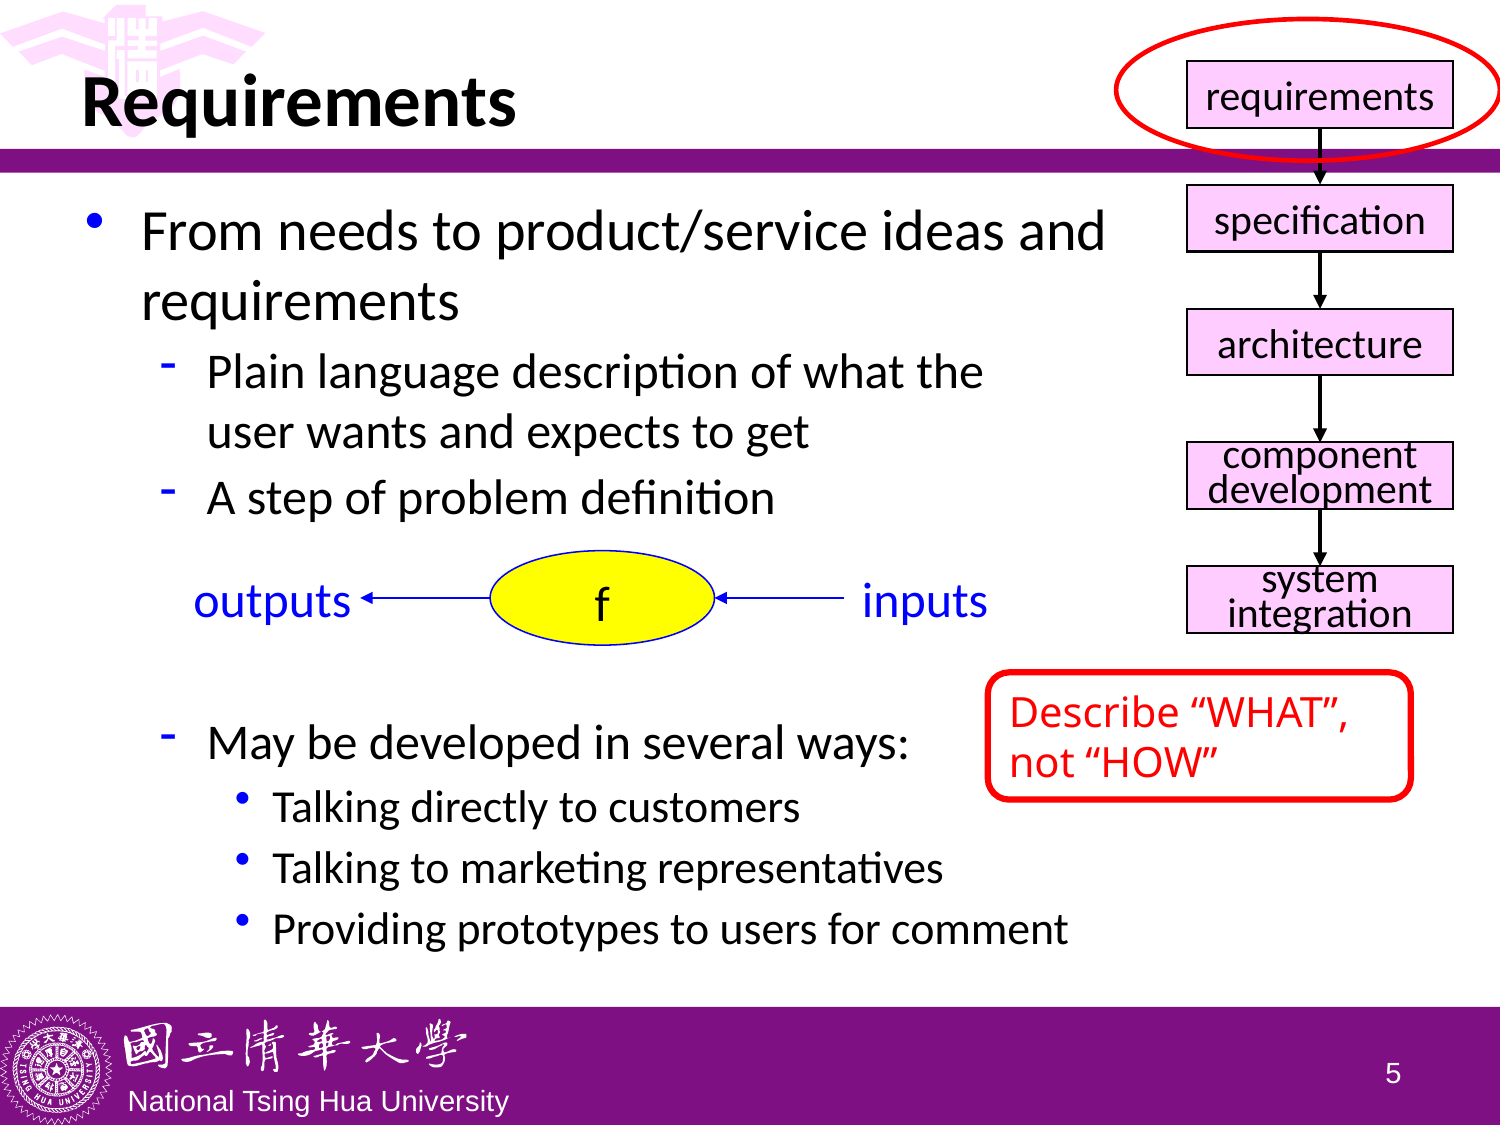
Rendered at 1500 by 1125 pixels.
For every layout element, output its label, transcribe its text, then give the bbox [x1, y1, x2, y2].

text_box Describe “WHAT”, not “HOW” [987, 672, 1411, 800]
text_box f [490, 550, 715, 646]
text_box inputs [847, 560, 1004, 635]
text_box [1116, 18, 1500, 145]
text_box outputs [178, 560, 367, 635]
title Requirements [66, 37, 1186, 149]
slide_number 4 [1104, 1021, 1417, 1097]
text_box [1186, 60, 1454, 634]
list From needs to product/service ideas and requirements Plain language description of what the user wants and expects to get A step of problem definition May be developed in several ways: Talking directly to customers Talking to marketing representatives Providing prototypes to users for comment [69, 184, 1412, 1000]
